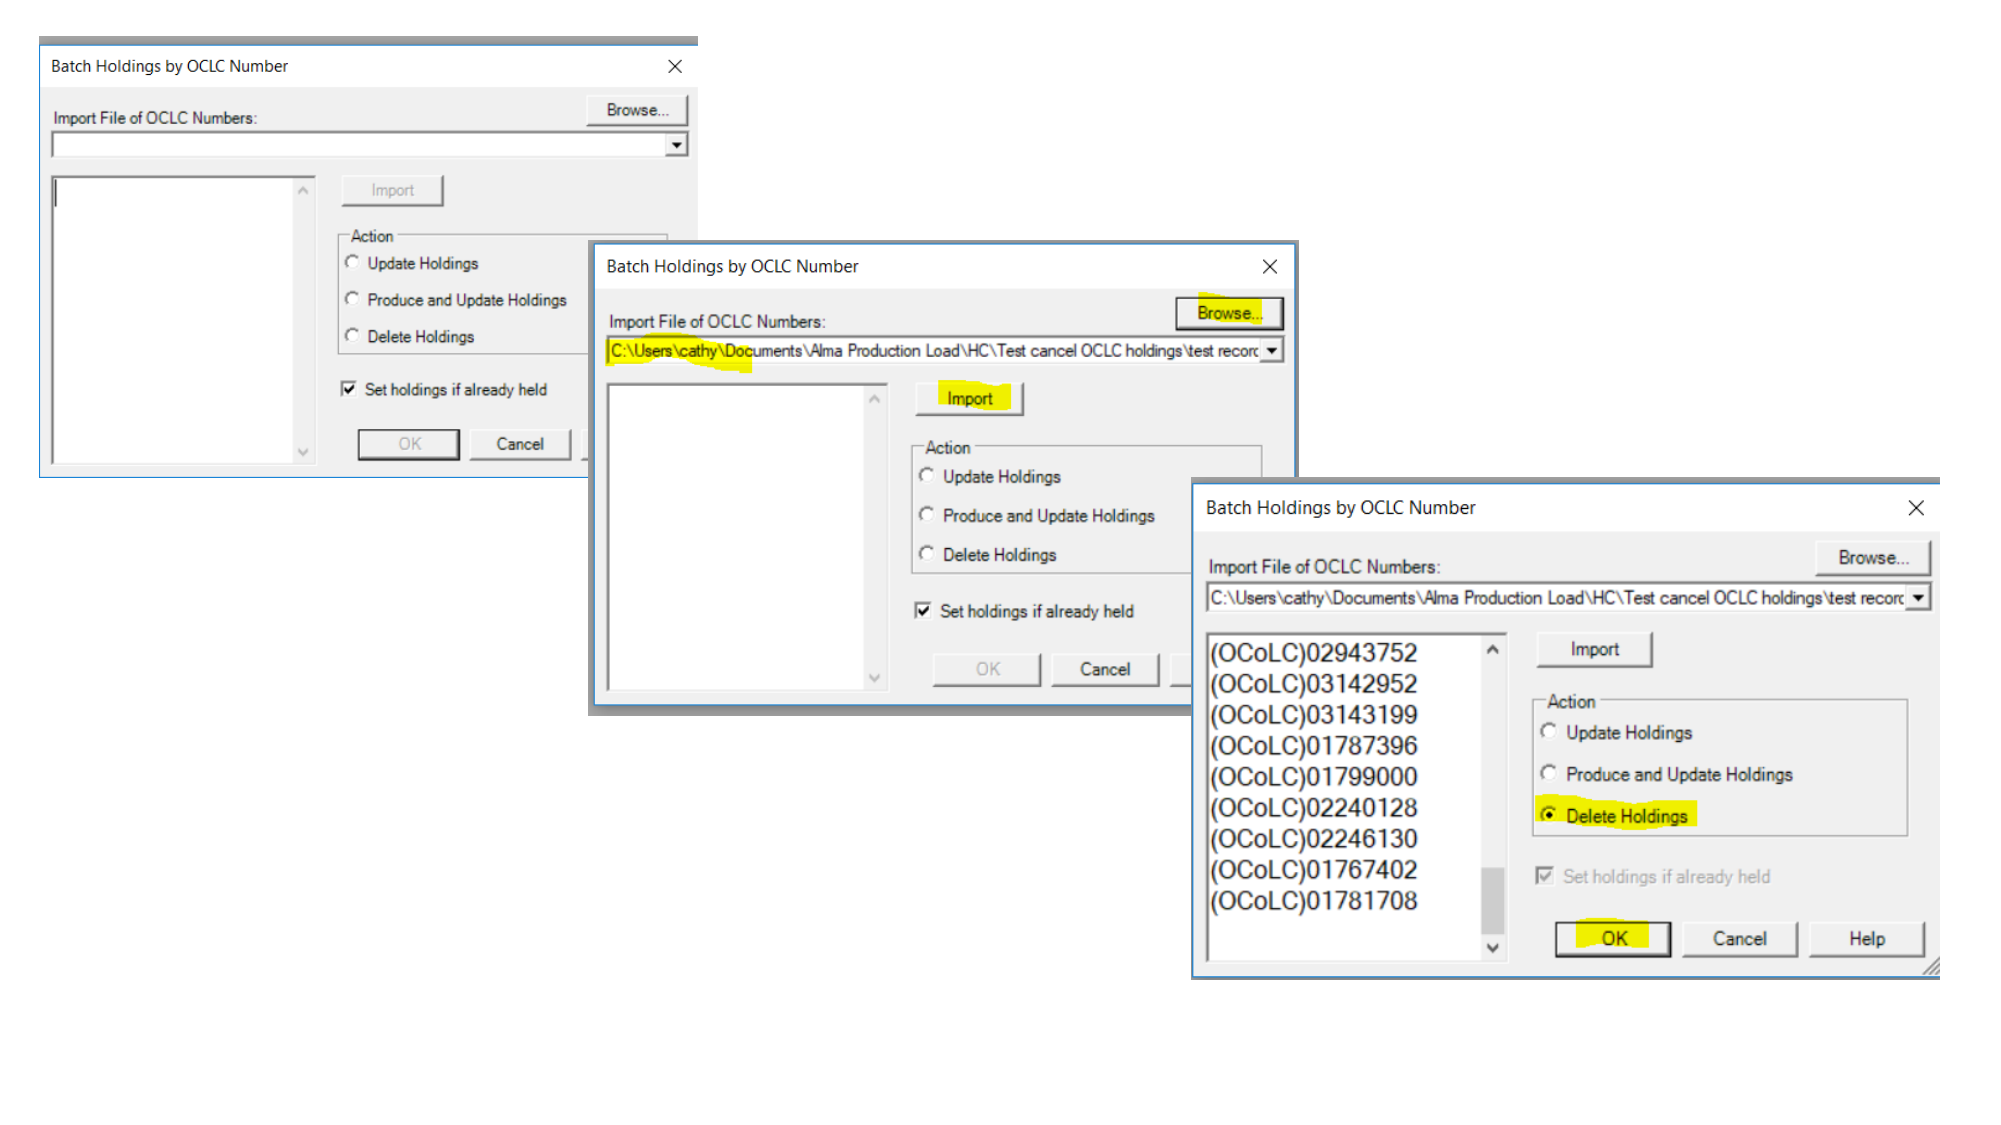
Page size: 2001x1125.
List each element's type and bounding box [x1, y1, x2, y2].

picture [39, 35, 1940, 980]
